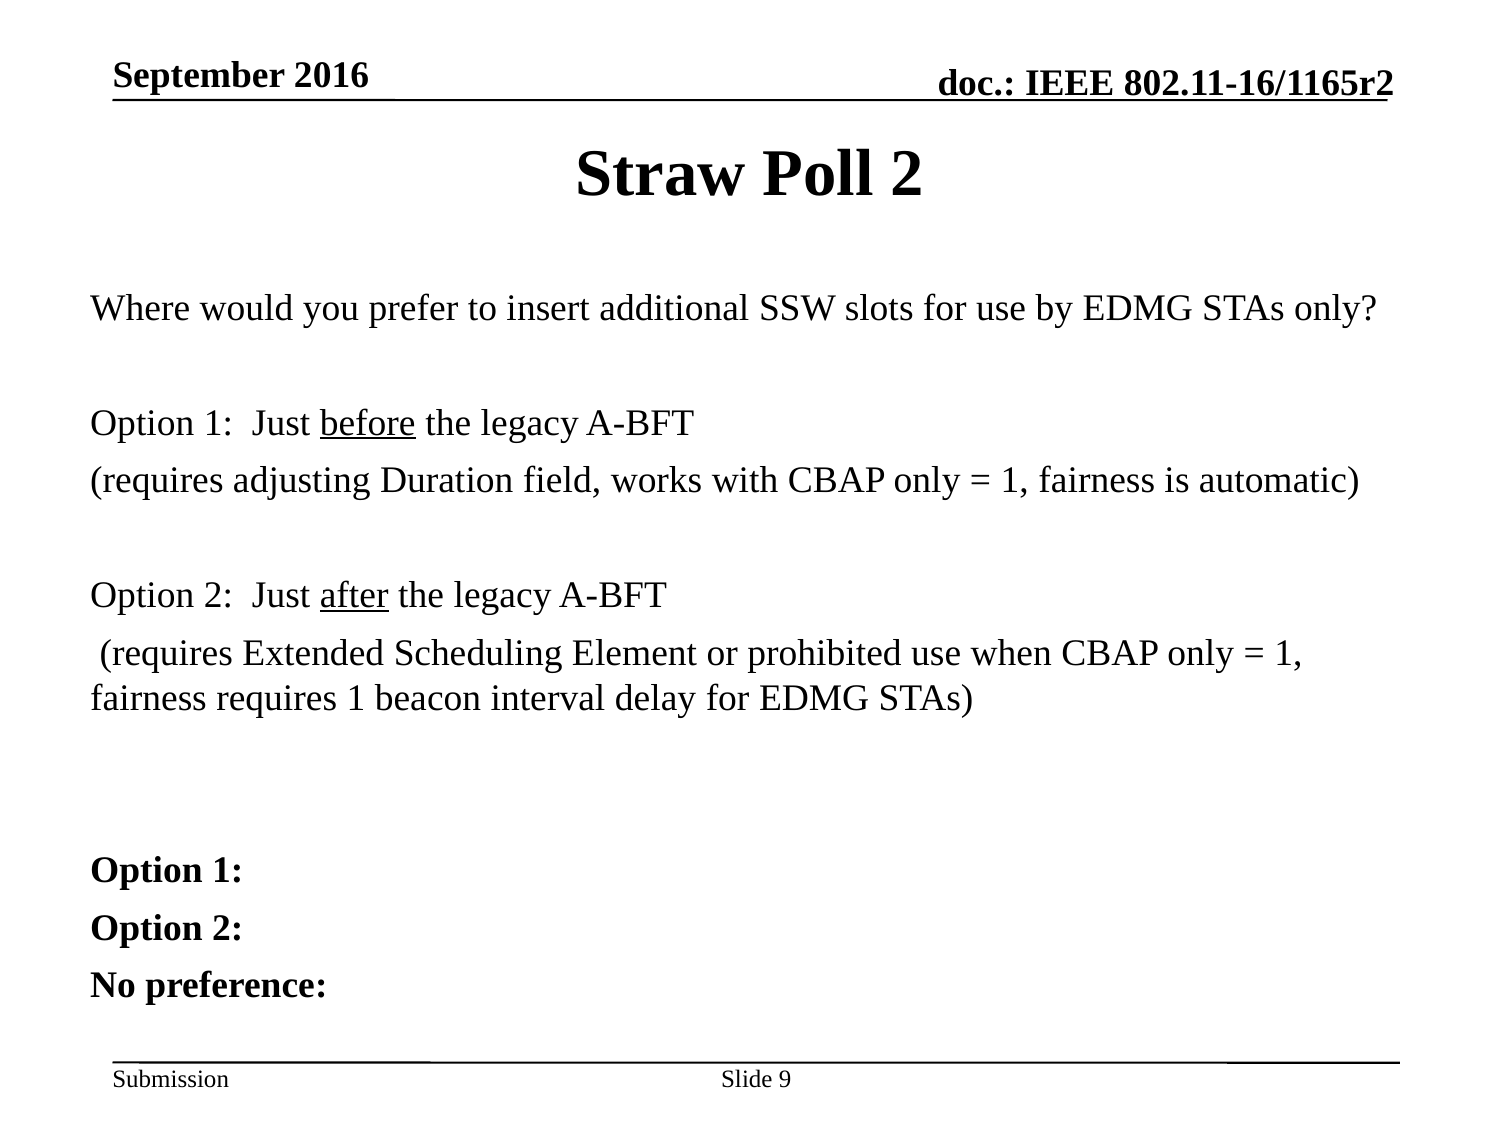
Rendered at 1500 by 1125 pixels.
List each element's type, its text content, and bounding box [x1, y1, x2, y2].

list Where would you prefer to insert additional SSW slots for use by EDMG STAs only? Option 1: Just before the legacy A-BFT (requires adjusting Duration field, works with CBAP only = 1, fairness is automatic) Option 2: Just after the legacy A-BFT (requires Extended Scheduling Element or prohibited use when CBAP only = 1, fairness requires 1 beacon interval delay for EDMG STAs) Option 1: Option 2: No preference: [74, 274, 1438, 1038]
title Straw Poll 2 [112, 112, 1388, 226]
slide_number Slide 9 [712, 1061, 800, 1123]
